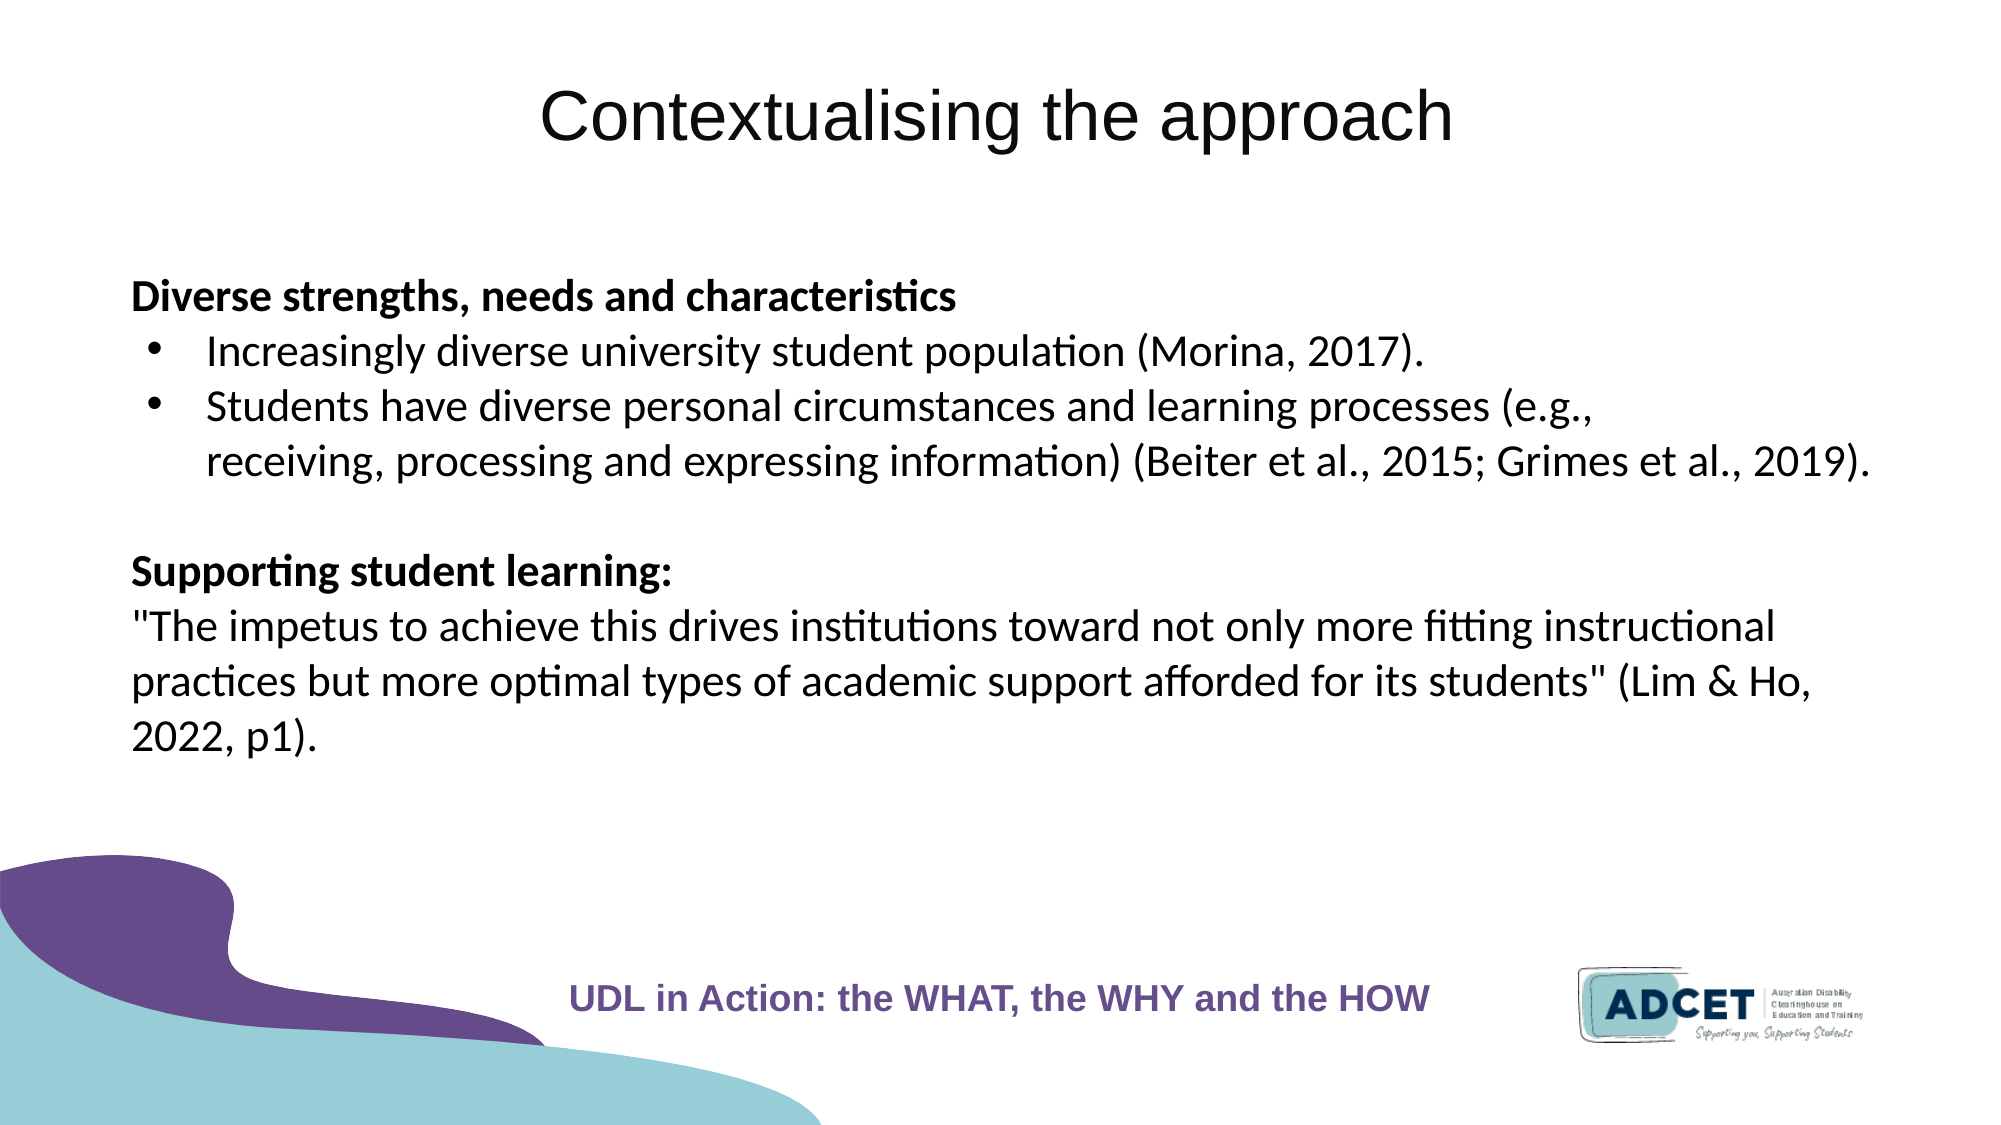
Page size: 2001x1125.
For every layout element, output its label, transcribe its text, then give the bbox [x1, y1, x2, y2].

picture [0, 601, 825, 1125]
title Contextualising the approach [524, 71, 1501, 202]
list Diverse strengths, needs and characteristics Increasingly diverse university student population (Morina, 2017). Students have diverse personal circumstances and learning processes (e.g., receiving, processing and expressing information) (Beiter et al., 2015; Grimes et al., 2019). Supporting student learning: "The impetus to achieve this drives institutions toward not only more fitting instructional practices but more optimal types of academic support afforded for its students" (Lim & Ho, 2022, p1). [116, 202, 1909, 880]
picture [1578, 967, 1863, 1043]
